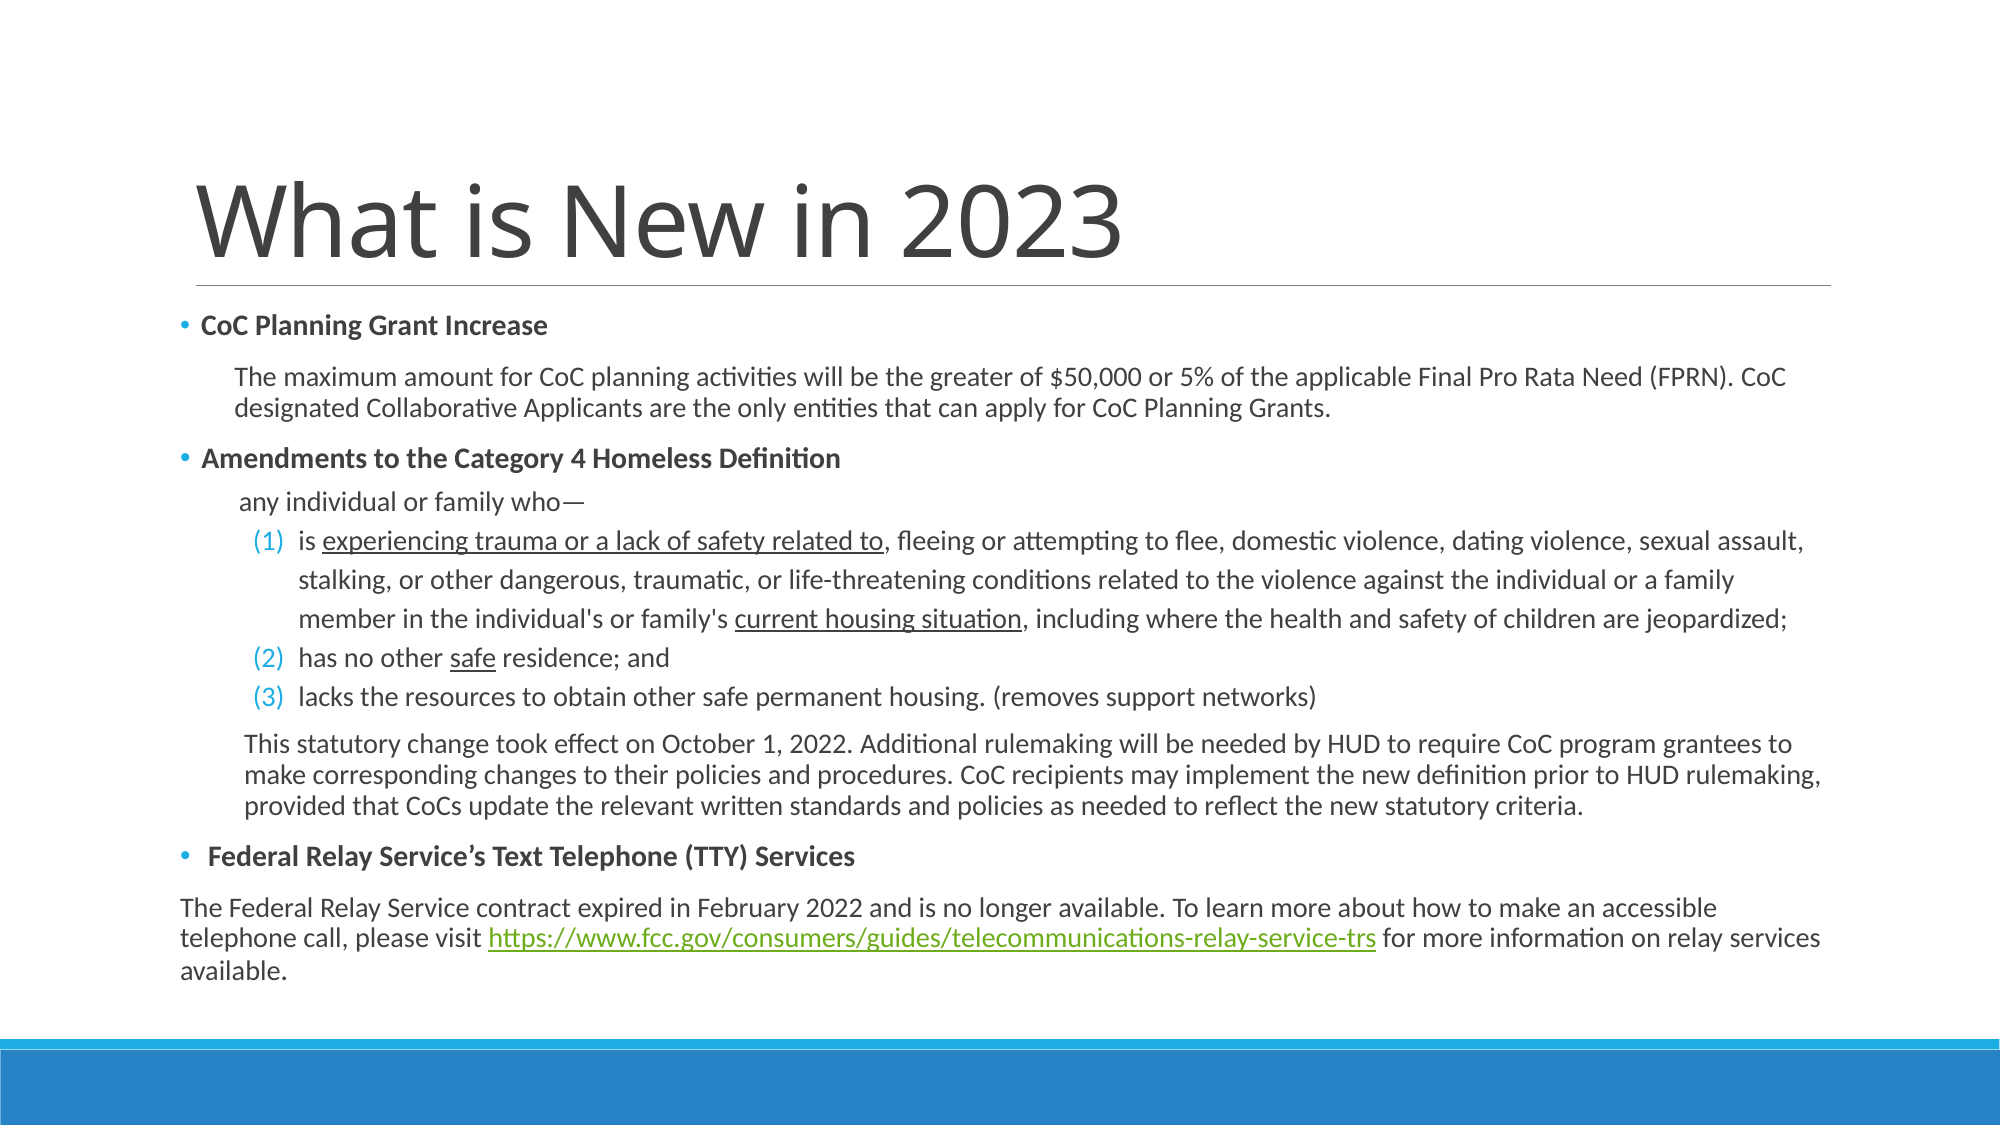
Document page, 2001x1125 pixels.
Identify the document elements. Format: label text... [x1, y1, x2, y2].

list CoC Planning Grant Increase The maximum amount for CoC planning activities will be the greater of $50,000 or 5% of the applicable Final Pro Rata Need (FPRN). CoC designated Collaborative Applicants are the only entities that can apply for CoC Planning Grants. Amendments to the Category 4 Homeless Definition any individual or family who— is experiencing trauma or a lack of safety related to, fleeing or attempting to flee, domestic violence, dating violence, sexual assault, stalking, or other dangerous, traumatic, or life-threatening conditions related to the violence against the individual or a family member in the individual's or family's current housing situation, including where the health and safety of children are jeopardized; has no other safe residence; and lacks the resources to obtain other safe permanent housing. (removes support networks) This statutory change took effect on October 1, 2022. Additional rulemaking will be needed by HUD to require CoC program grantees to make corresponding changes to their policies and procedures. CoC recipients may implement the new definition prior to HUD rulemaking, provided that CoCs update the relevant written standards and policies as needed to reflect the new statutory criteria. Federal Relay Service’s Text Telephone (TTY) Services The Federal Relay Service contract expired in February 2022 and is no longer available. To learn more about how to make an accessible telephone call, please visit https://www.fcc.gov/consumers/guides/telecommunications-relay-service-trs for more information on relay services available. [180, 302, 1830, 1036]
title What is New in 2023 [180, 47, 1830, 285]
